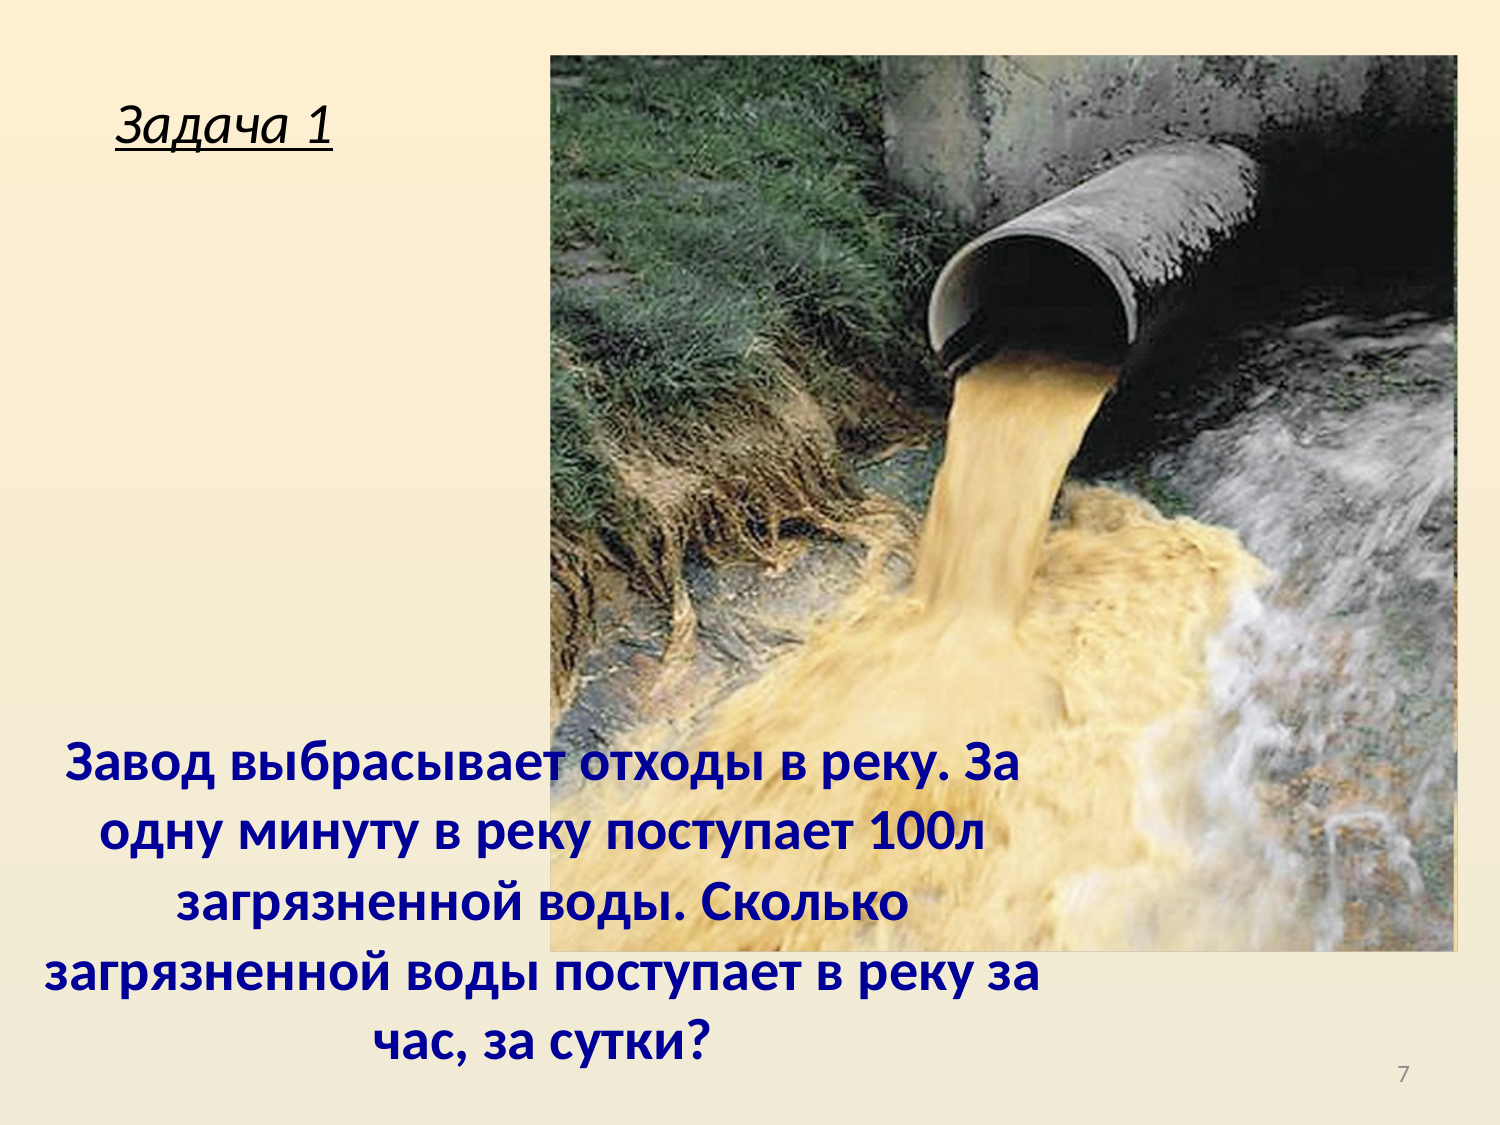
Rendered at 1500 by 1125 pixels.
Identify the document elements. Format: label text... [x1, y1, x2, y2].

text_box Завод выбрасывает отходы в реку. За одну минуту в реку поступает 100л загрязненной воды. Сколько загрязненной воды поступает в реку за час, за сутки? [29, 574, 1058, 1079]
slide_number 7 [1074, 1042, 1425, 1103]
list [548, 54, 1459, 954]
text_box Задача 1 [100, 78, 361, 163]
